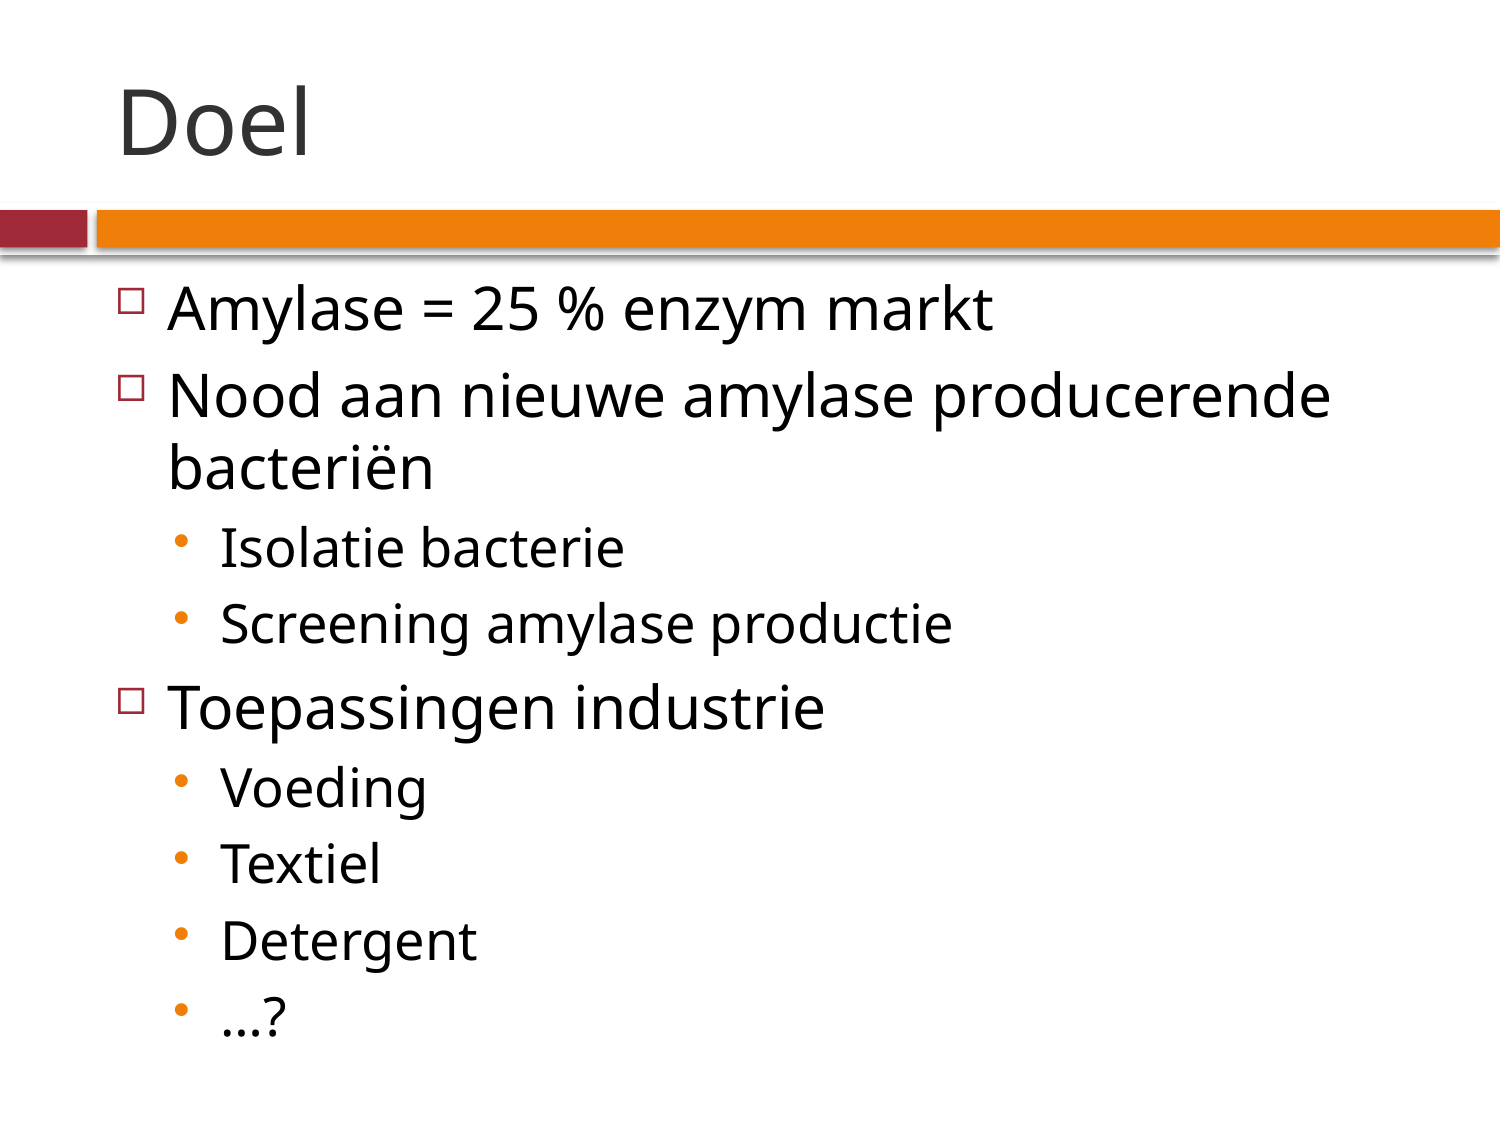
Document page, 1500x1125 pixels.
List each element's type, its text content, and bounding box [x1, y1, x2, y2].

title Doel [100, 37, 1438, 200]
list Amylase = 25 % enzym markt Nood aan nieuwe amylase producerende bacteriën Isolatie bacterie Screening amylase productie Toepassingen industrie Voeding Textiel Detergent …? [100, 262, 1438, 1000]
